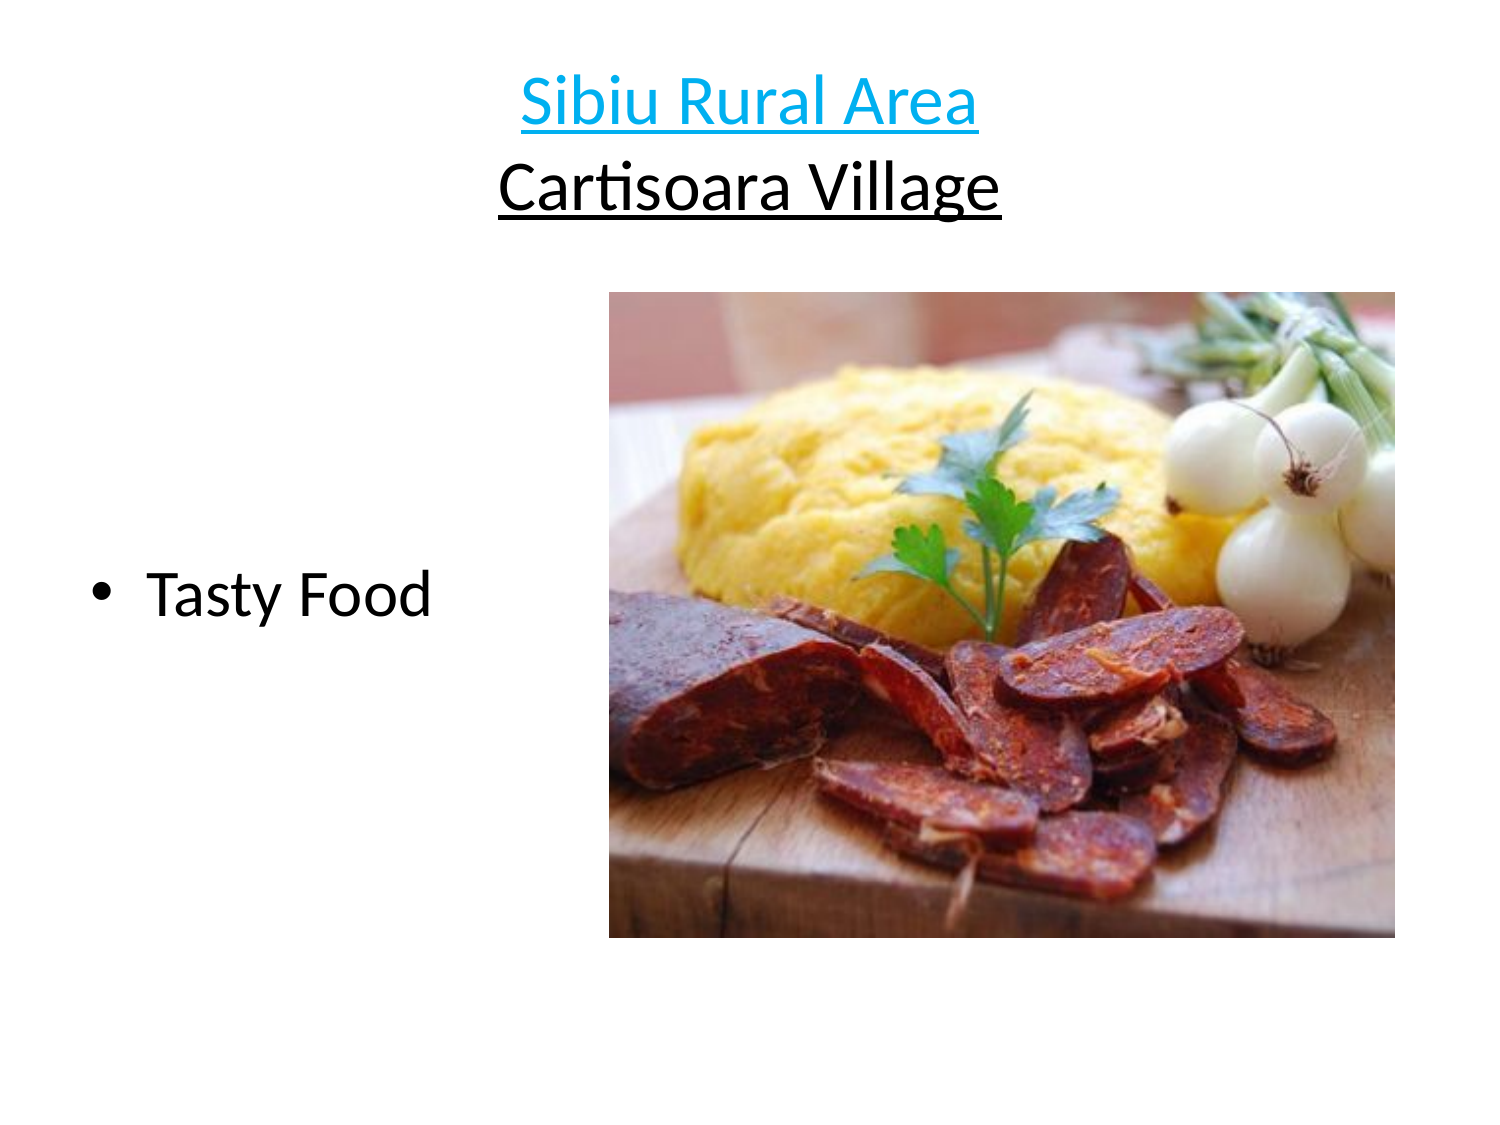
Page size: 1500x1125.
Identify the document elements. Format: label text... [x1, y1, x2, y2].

title Sibiu Rural Area Cartisoara Village [74, 44, 1426, 233]
list Tasty Food [74, 262, 1426, 1006]
picture [609, 292, 1395, 938]
